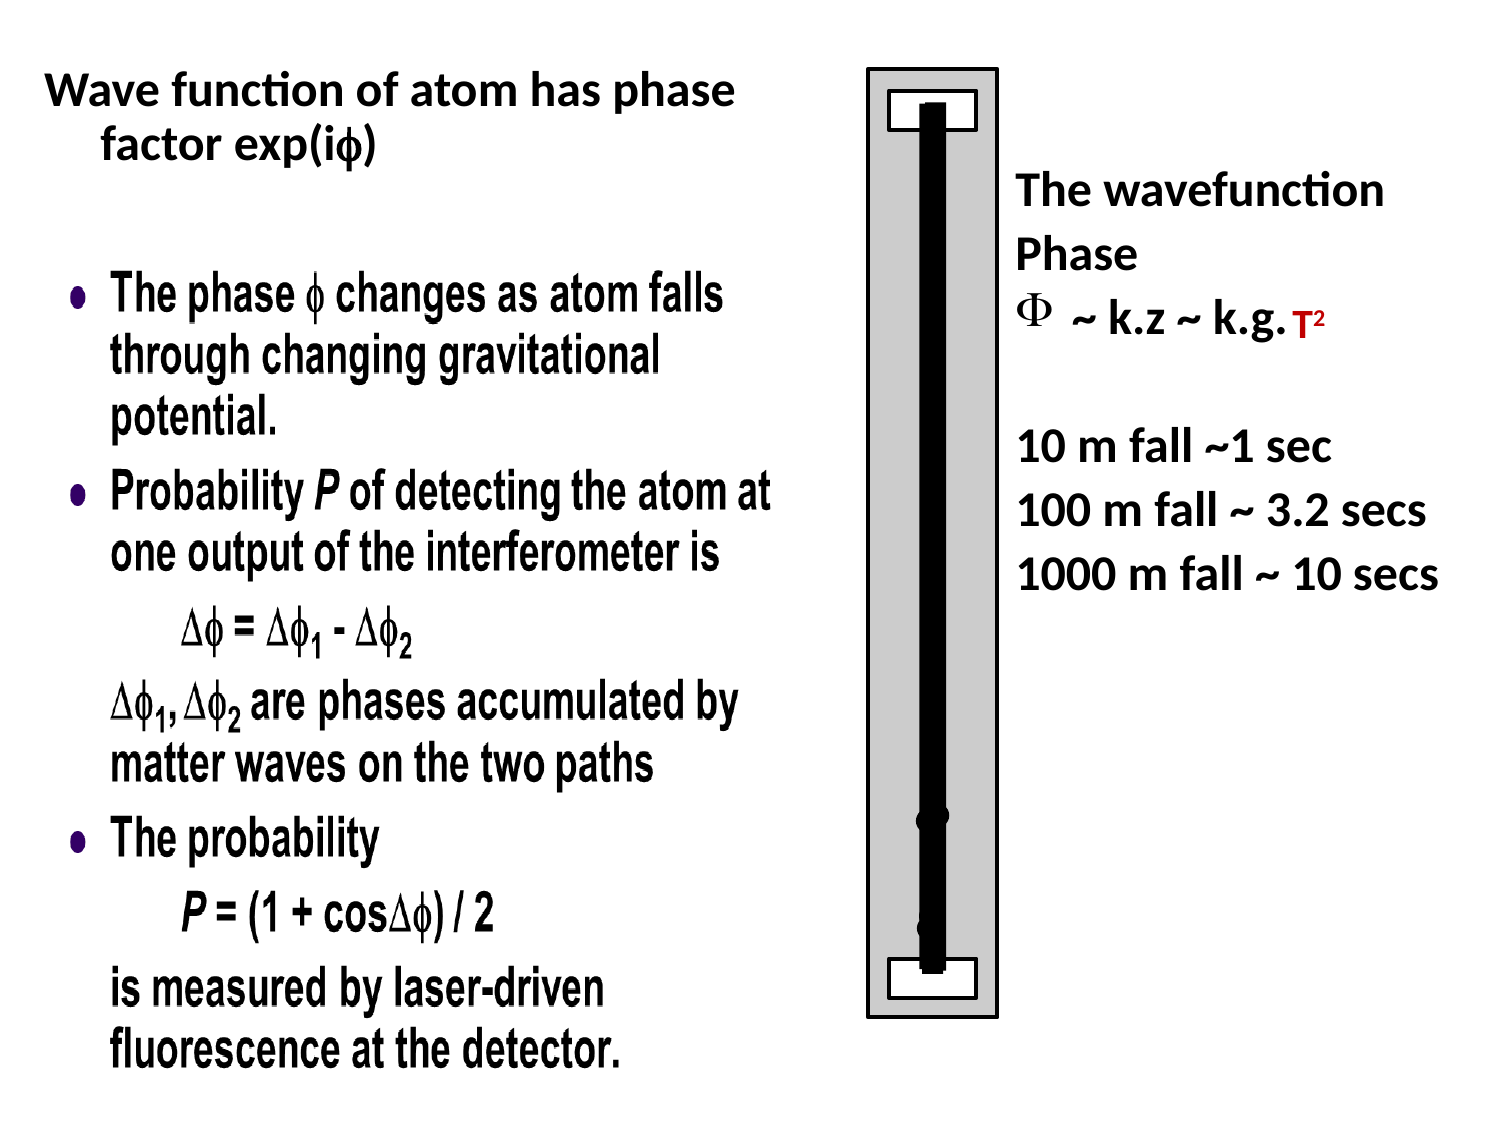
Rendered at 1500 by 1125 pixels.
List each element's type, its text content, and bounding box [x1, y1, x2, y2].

text_box Wave function of atom has phase factor exp(if) [29, 55, 809, 156]
picture [52, 180, 833, 1116]
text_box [867, 68, 998, 1018]
text_box The wavefunction Phase ~ k.z ~ k.g. 10 m fall ~1 sec 100 m fall ~ 3.2 secs 1000 m fall ~ 10 secs [1002, 155, 1500, 256]
text_box T2 [1277, 289, 1341, 355]
